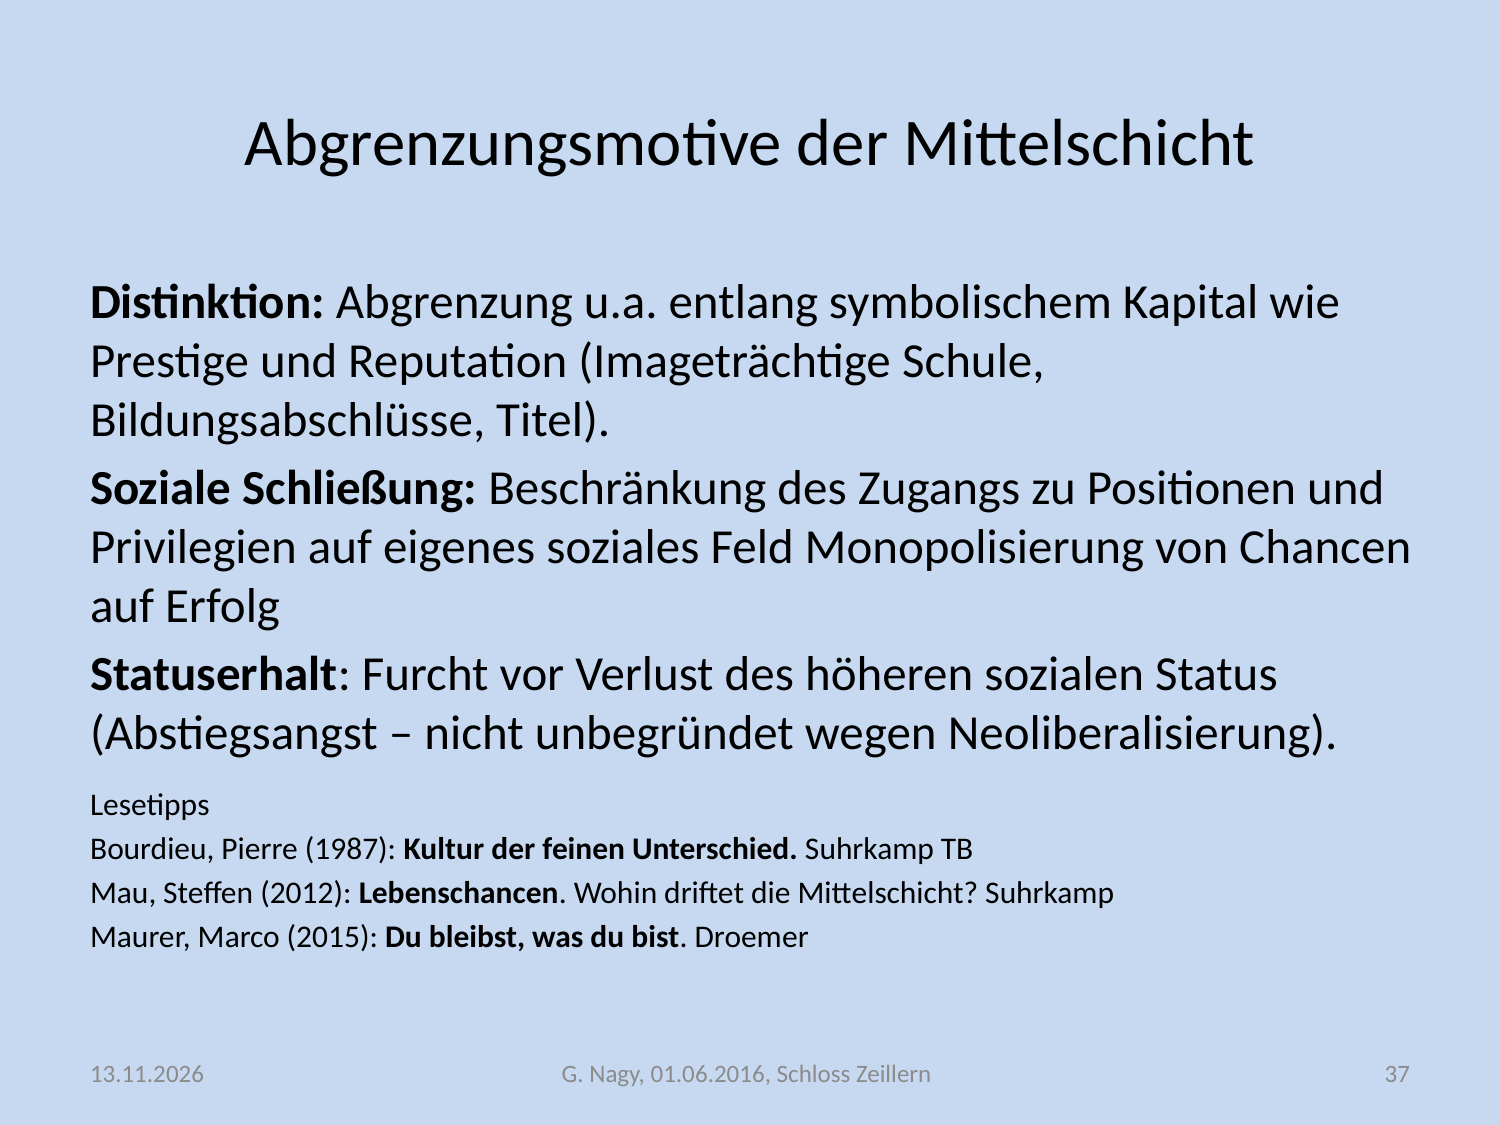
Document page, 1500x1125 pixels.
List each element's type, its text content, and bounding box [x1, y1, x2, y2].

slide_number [75, 1042, 425, 1103]
footer G. Nagy, 01.06.2016, Schloss Zeillern [512, 1042, 988, 1103]
title Abgrenzungsmotive der Mittelschicht [41, 45, 1459, 233]
slide_number 37 [1074, 1042, 1425, 1103]
list Distinktion: Abgrenzung u.a. entlang symbolischem Kapital wie Prestige und Reputation (Imageträchtige Schule, Bildungsabschlüsse, Titel). Soziale Schließung: Beschränkung des Zugangs zu Positionen und Privilegien auf eigenes soziales Feld Monopolisierung von Chancen auf Erfolg Statuserhalt: Furcht vor Verlust des höheren sozialen Status (Abstiegsangst – nicht unbegründet wegen Neoliberalisierung). Lesetipps Bourdieu, Pierre (1987): Kultur der feinen Unterschied. Suhrkamp TB Mau, Steffen (2012): Lebenschancen. Wohin driftet die Mittelschicht? Suhrkamp Maurer, Marco (2015): Du bleibst, was du bist. Droemer [75, 262, 1447, 1005]
